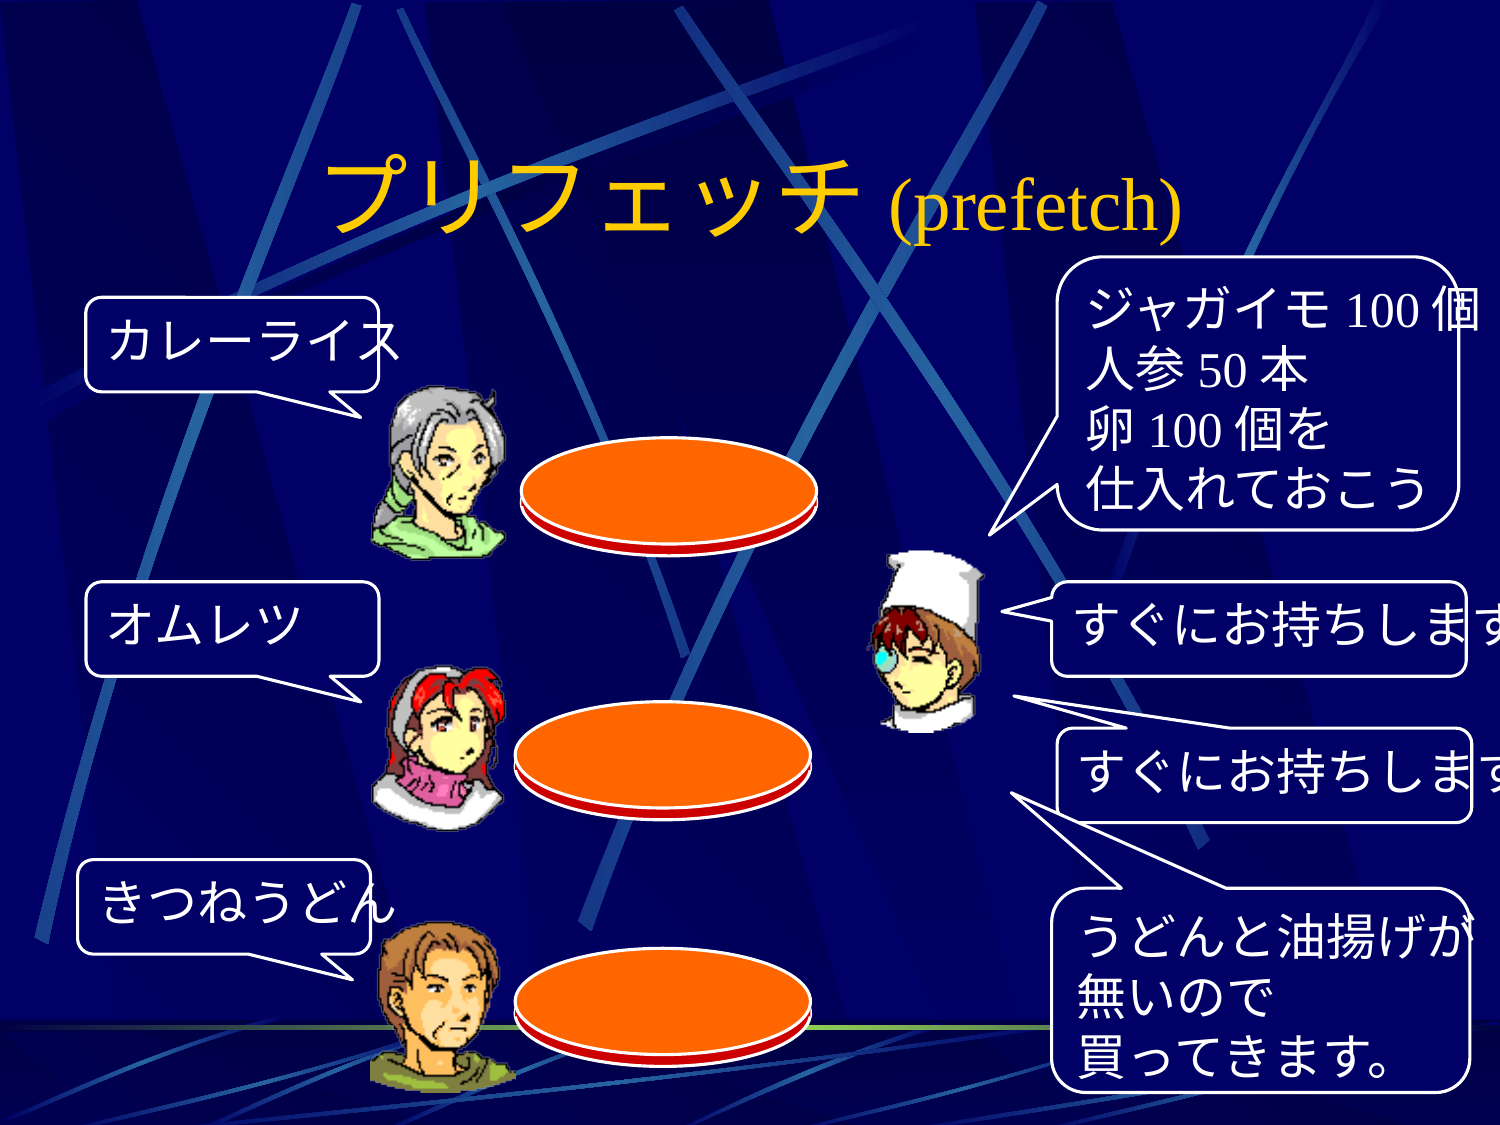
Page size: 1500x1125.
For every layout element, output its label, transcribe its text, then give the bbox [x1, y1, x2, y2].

picture [370, 908, 516, 1093]
text_box すぐにお持ちします [1013, 695, 1472, 823]
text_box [521, 437, 817, 557]
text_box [521, 948, 811, 1067]
picture [850, 548, 996, 734]
picture [370, 650, 516, 835]
picture [370, 378, 516, 563]
text_box すぐにお持ちします [1001, 581, 1467, 677]
text_box オムレツ [85, 581, 379, 702]
text_box カレーライス [85, 297, 379, 418]
text_box ジャガイモ100個 人参50本 卵100個を 仕入れておこう [989, 256, 1459, 536]
title プリフェッチ(prefetch) [112, 130, 1388, 258]
text_box うどんと油揚げが 無いので 買ってきます。 [1011, 792, 1470, 1093]
text_box きつねうどん [77, 859, 371, 980]
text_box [514, 701, 811, 821]
